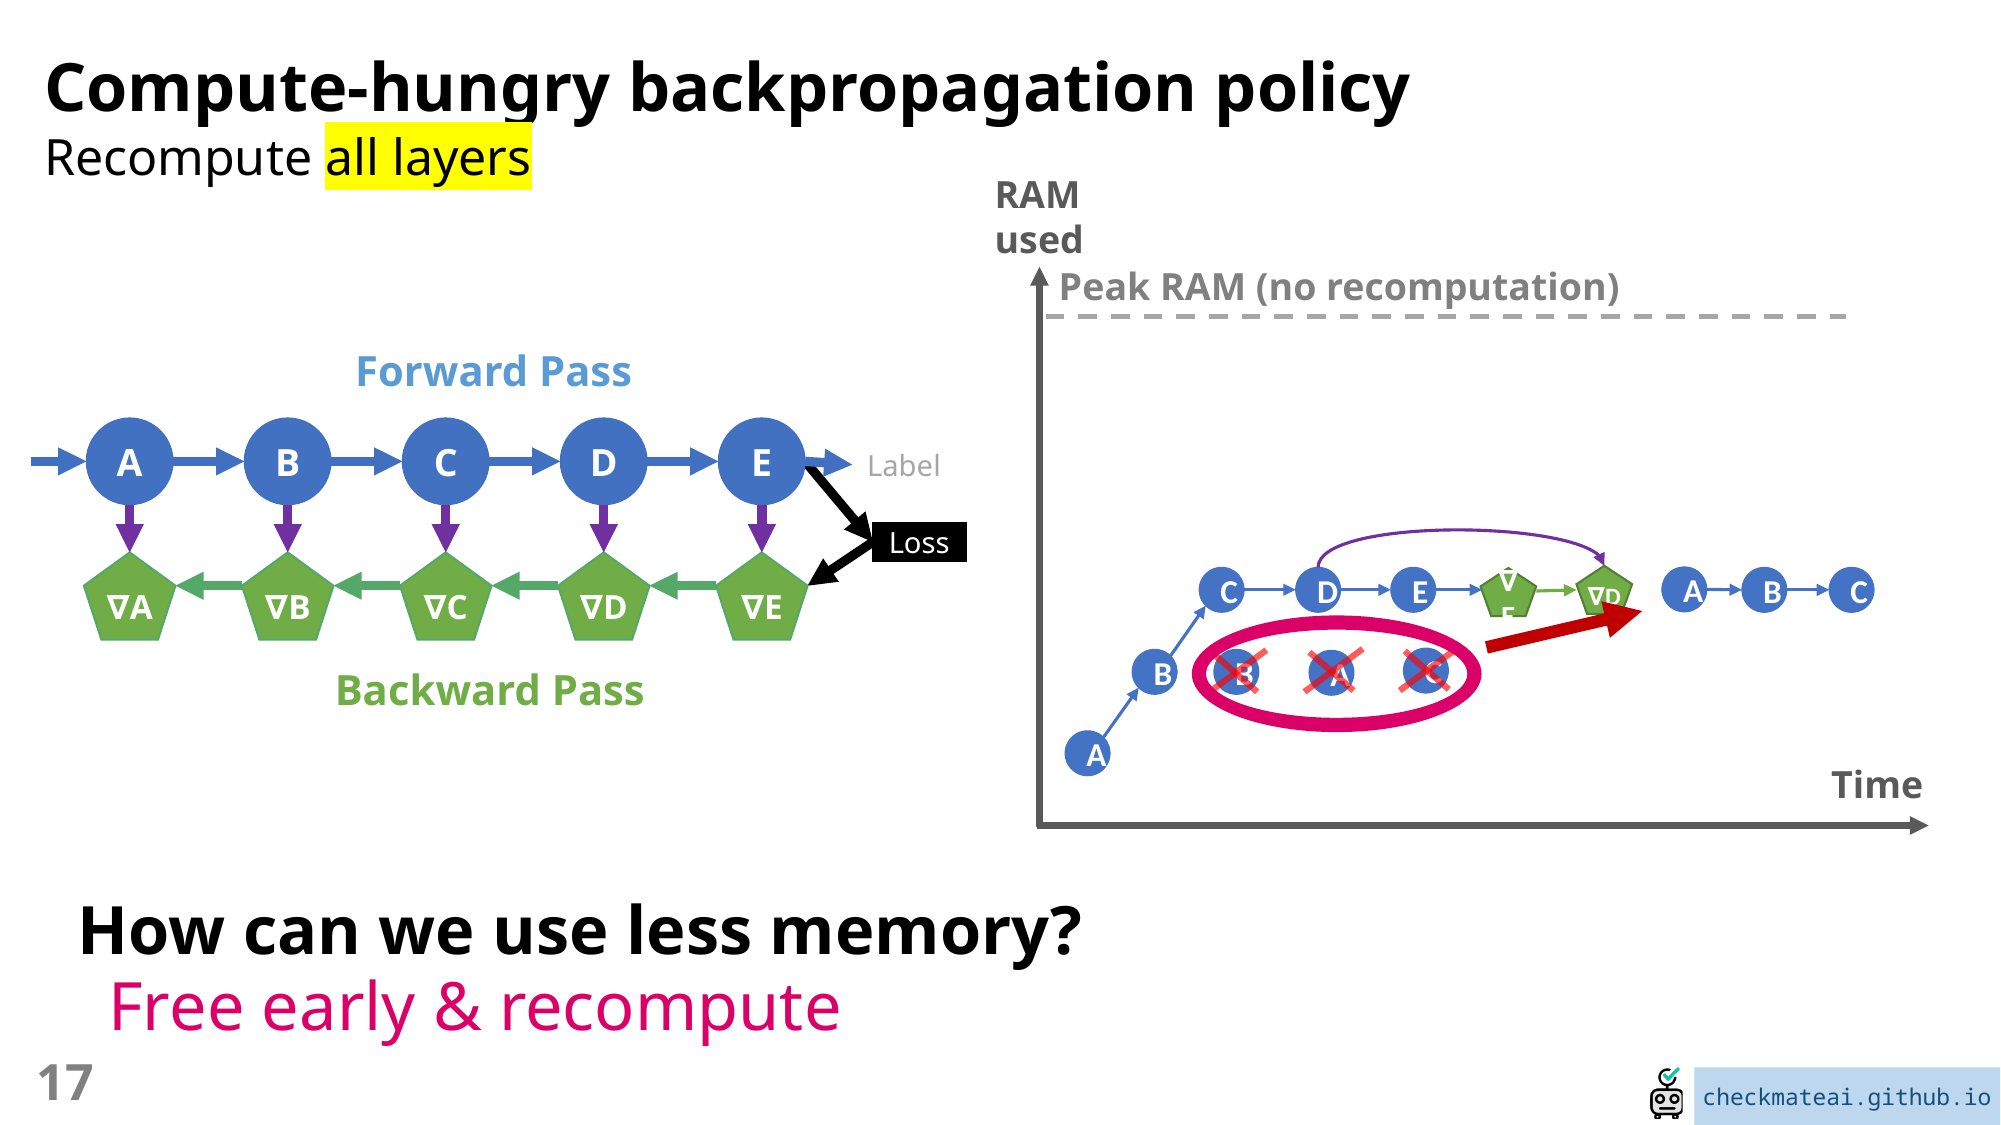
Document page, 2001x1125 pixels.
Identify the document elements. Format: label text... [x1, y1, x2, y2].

text_box E [1390, 566, 1437, 613]
text_box ∇B [242, 551, 335, 641]
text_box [1304, 648, 1363, 692]
text_box C [1198, 566, 1245, 613]
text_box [805, 461, 873, 542]
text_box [1170, 605, 1206, 656]
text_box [807, 542, 873, 586]
text_box B [1131, 648, 1178, 695]
text_box A [1318, 692, 1345, 696]
text_box D [559, 417, 648, 505]
text_box ∇D [558, 551, 651, 641]
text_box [1661, 566, 1874, 613]
text_box ∇D [1575, 564, 1634, 610]
text_box Free early & recompute [93, 956, 873, 1052]
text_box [1399, 647, 1458, 691]
text_box C [401, 417, 490, 505]
text_box Compute-hungry backpropagation policy Recompute all layers [29, 37, 1427, 193]
text_box B [243, 417, 332, 505]
text_box Time [1816, 753, 1939, 813]
text_box [1190, 614, 1460, 734]
text_box Peak RAM (no recomputation) [1044, 255, 1636, 316]
slide_number 17 [21, 1042, 138, 1103]
text_box E [717, 417, 806, 505]
text_box Backward Pass [320, 656, 660, 722]
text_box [805, 461, 853, 465]
text_box ∇E [716, 551, 809, 641]
text_box RAM used [979, 193, 1099, 269]
text_box Forward Pass [340, 337, 647, 402]
text_box A [1064, 730, 1111, 777]
text_box ∇A [82, 552, 177, 641]
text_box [1103, 687, 1139, 738]
text_box A [85, 417, 174, 505]
text_box [1462, 643, 1483, 705]
text_box How can we use less memory? [63, 880, 1098, 975]
text_box ∇C [400, 551, 493, 641]
text_box D [1295, 566, 1342, 613]
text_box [1208, 649, 1267, 693]
text_box Label [852, 439, 956, 490]
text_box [1486, 610, 1643, 648]
text_box Loss [873, 522, 967, 562]
text_box ∇E [1479, 566, 1538, 610]
